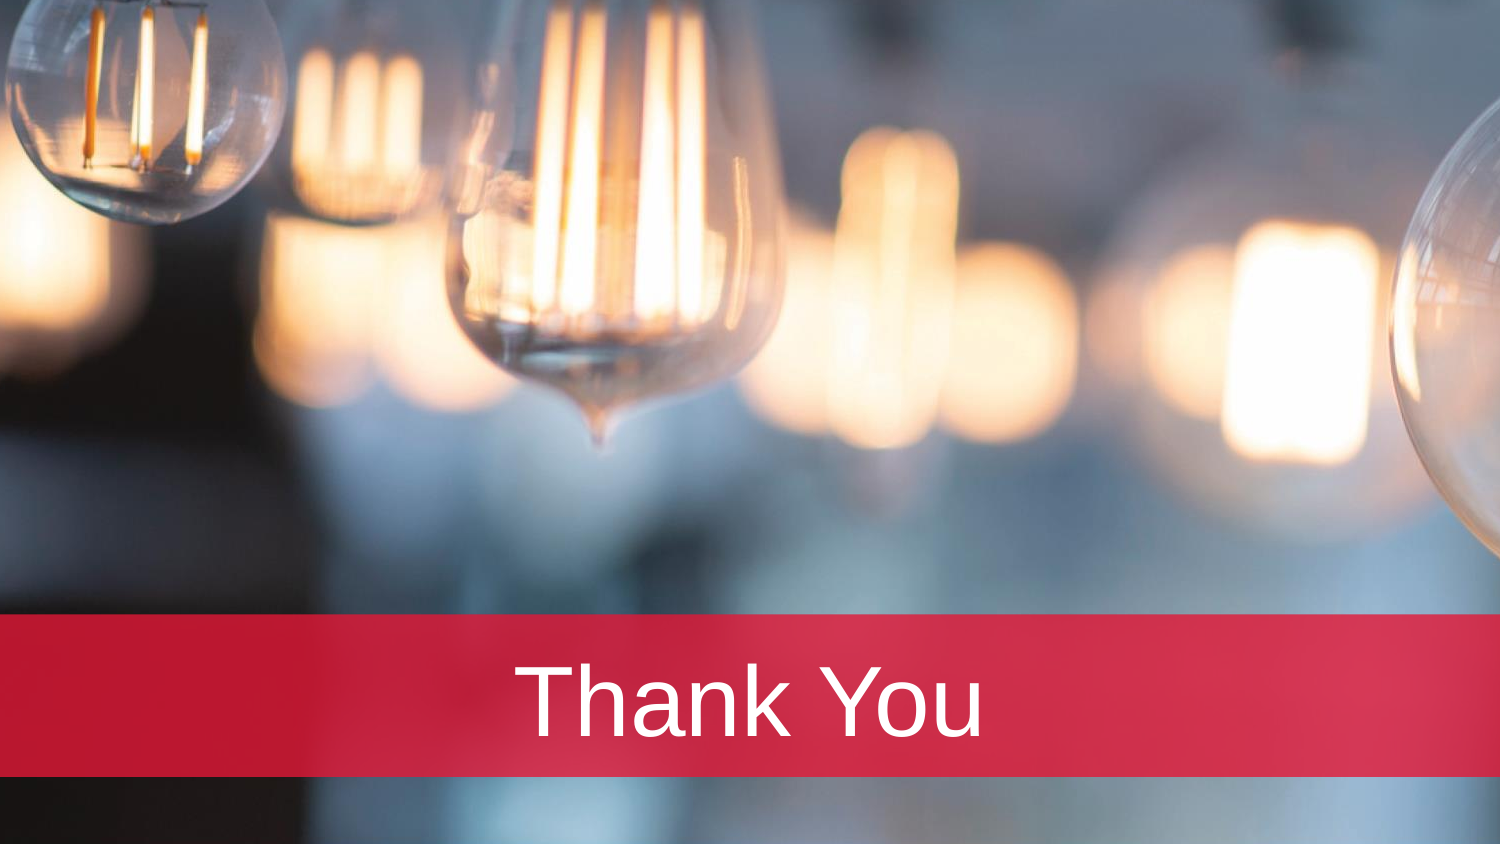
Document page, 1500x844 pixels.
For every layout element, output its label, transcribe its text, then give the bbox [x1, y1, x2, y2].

picture [0, 778, 1500, 844]
text_box Thank You [0, 613, 1500, 778]
picture [0, 0, 1500, 613]
